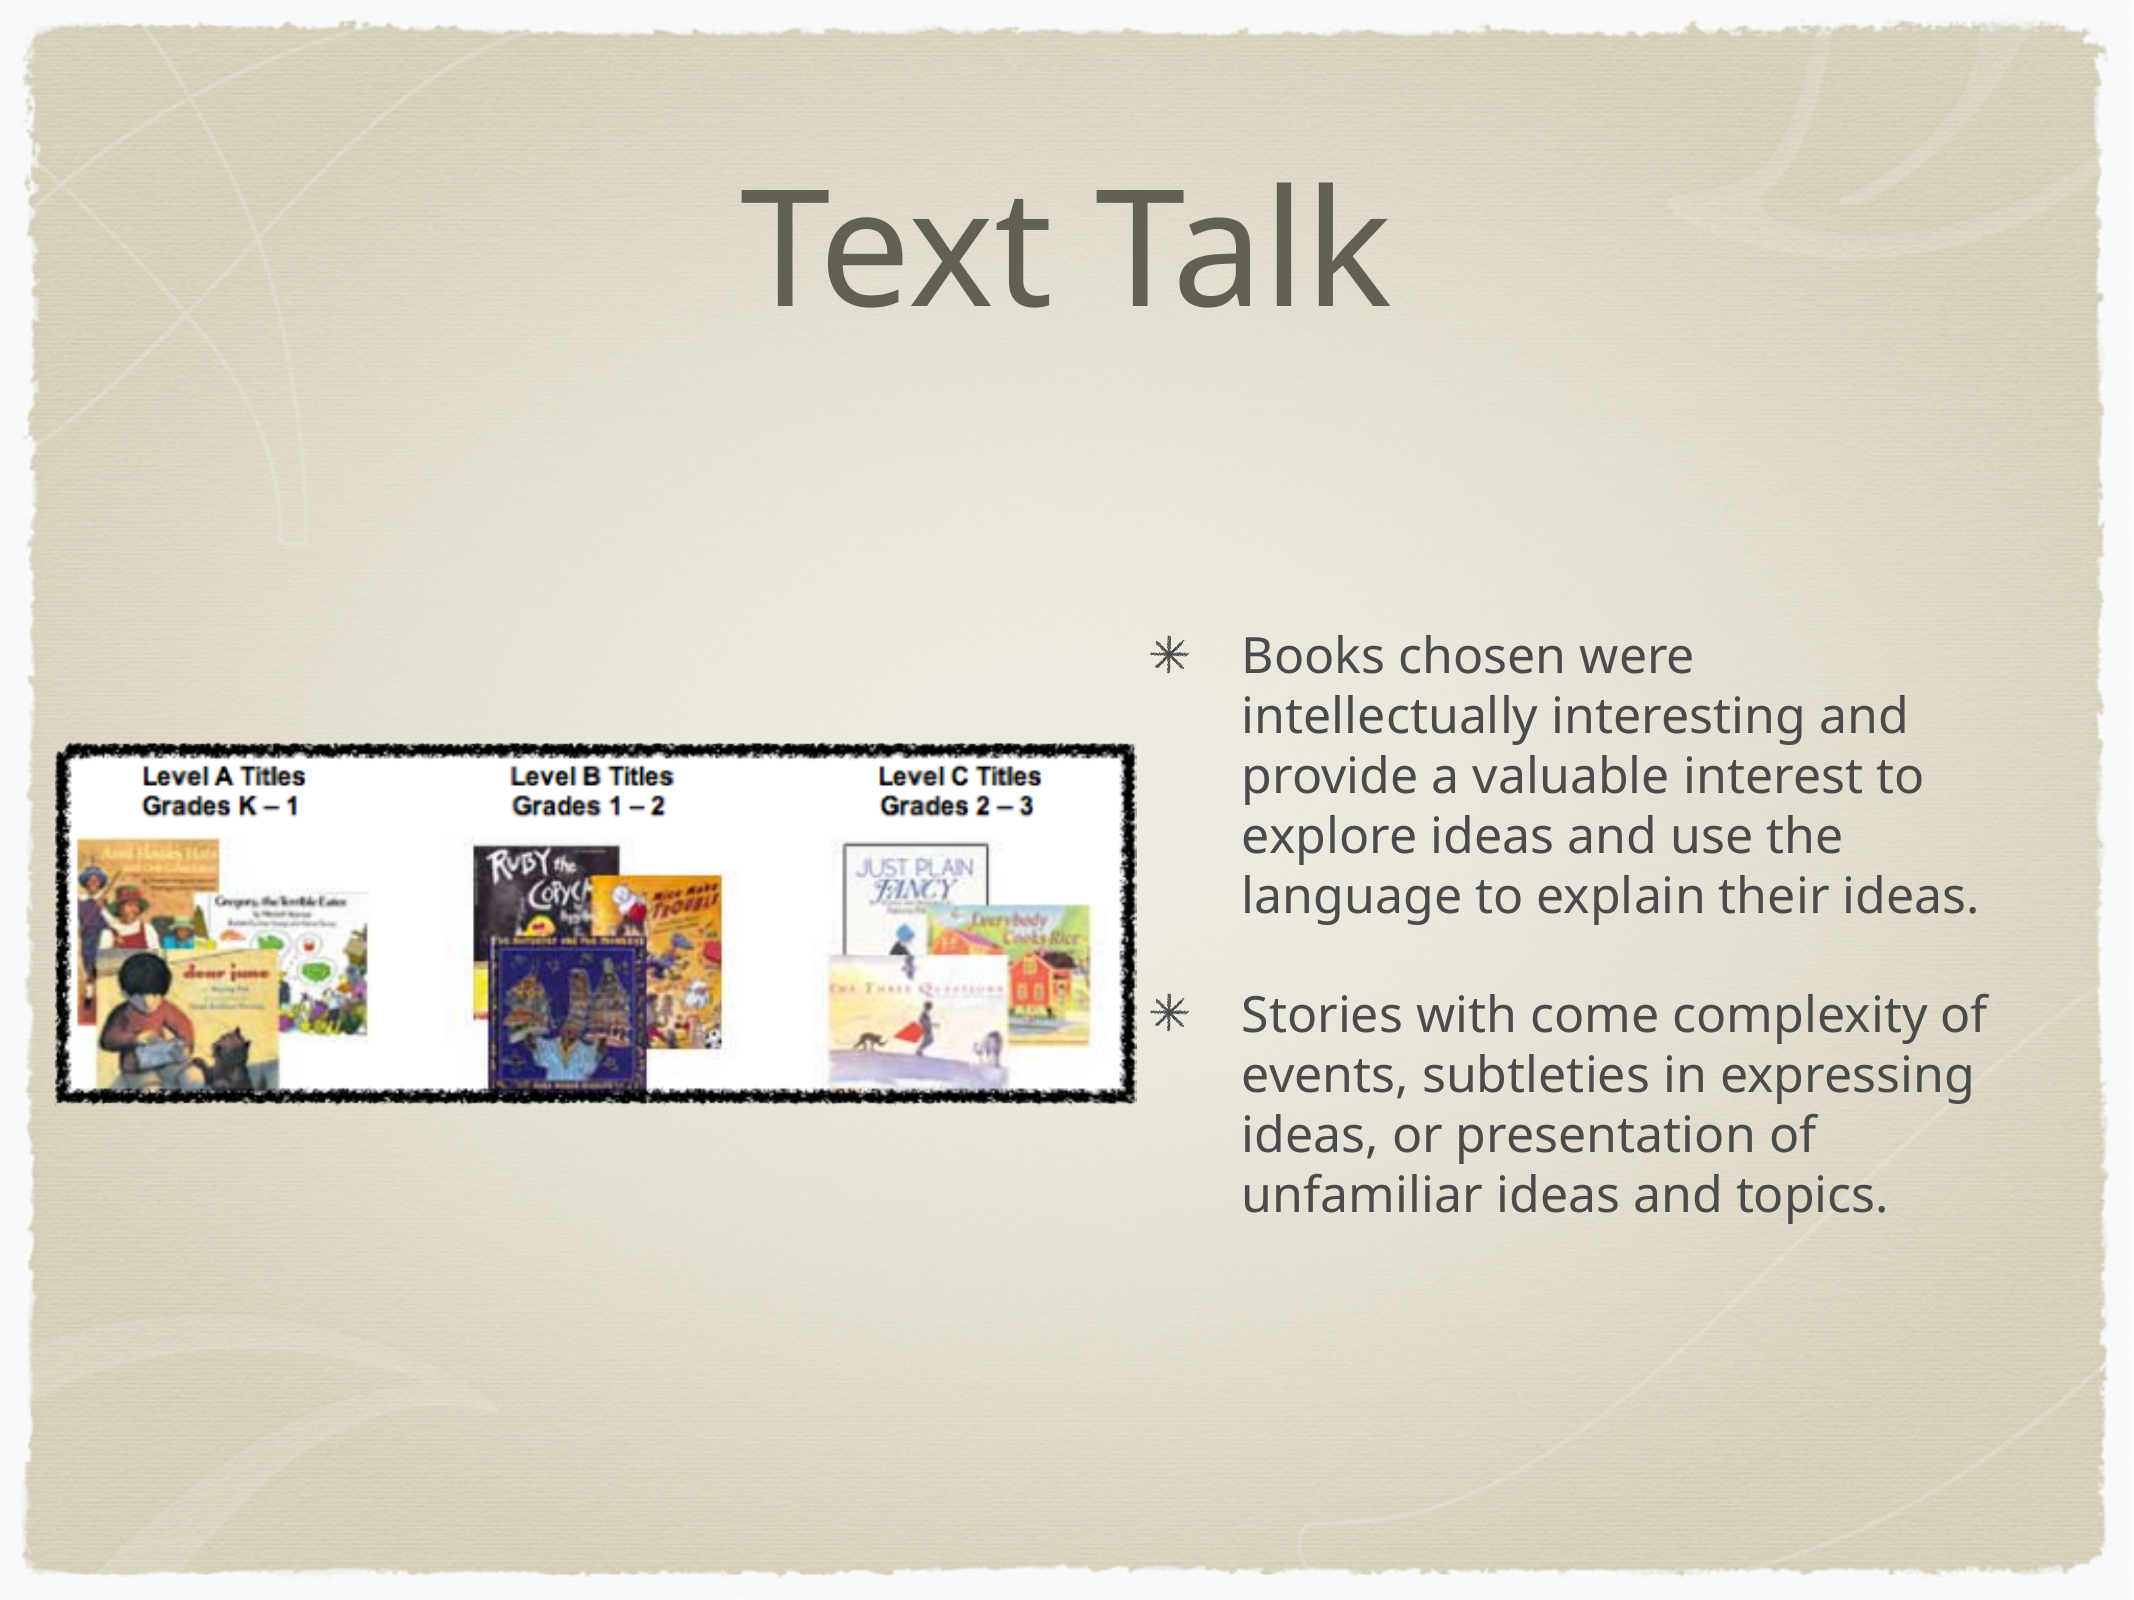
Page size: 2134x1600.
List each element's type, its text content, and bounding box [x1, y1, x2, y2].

picture [0, 0, 2134, 1600]
title Text Talk [129, 41, 2005, 442]
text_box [55, 742, 1137, 1106]
list Books chosen were intellectually interesting and provide a valuable interest to explore ideas and use the language to explain their ideas. Stories with come complexity of events, subtleties in expressing ideas, or presentation of unfamiliar ideas and topics. [1139, 453, 2005, 1393]
